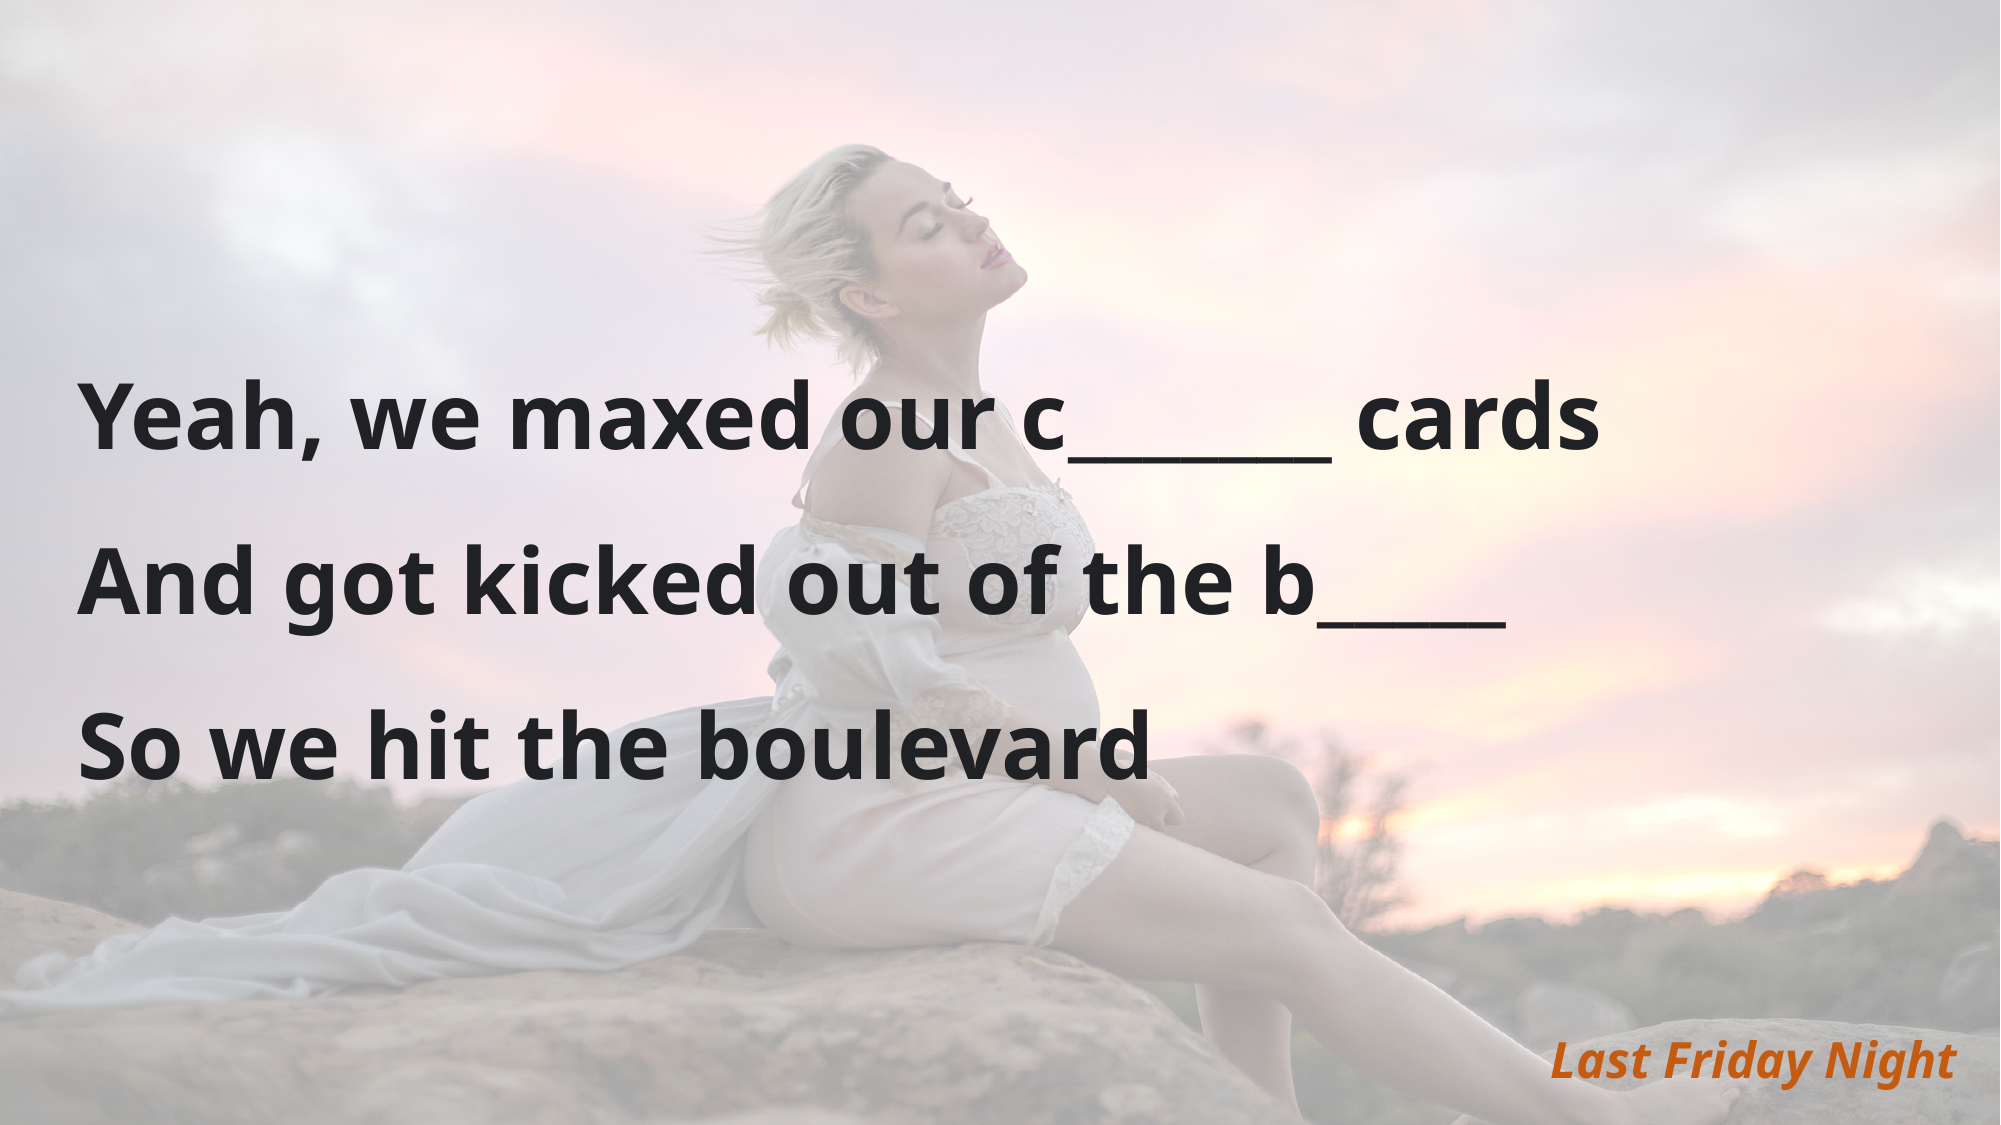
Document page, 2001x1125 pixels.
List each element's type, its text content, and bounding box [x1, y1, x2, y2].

text_box Last Friday Night [1536, 1021, 1973, 1097]
text_box Yeah, we maxed our c_______ cards And got kicked out of the b_____ So we hit the boulevard [62, 295, 1674, 806]
